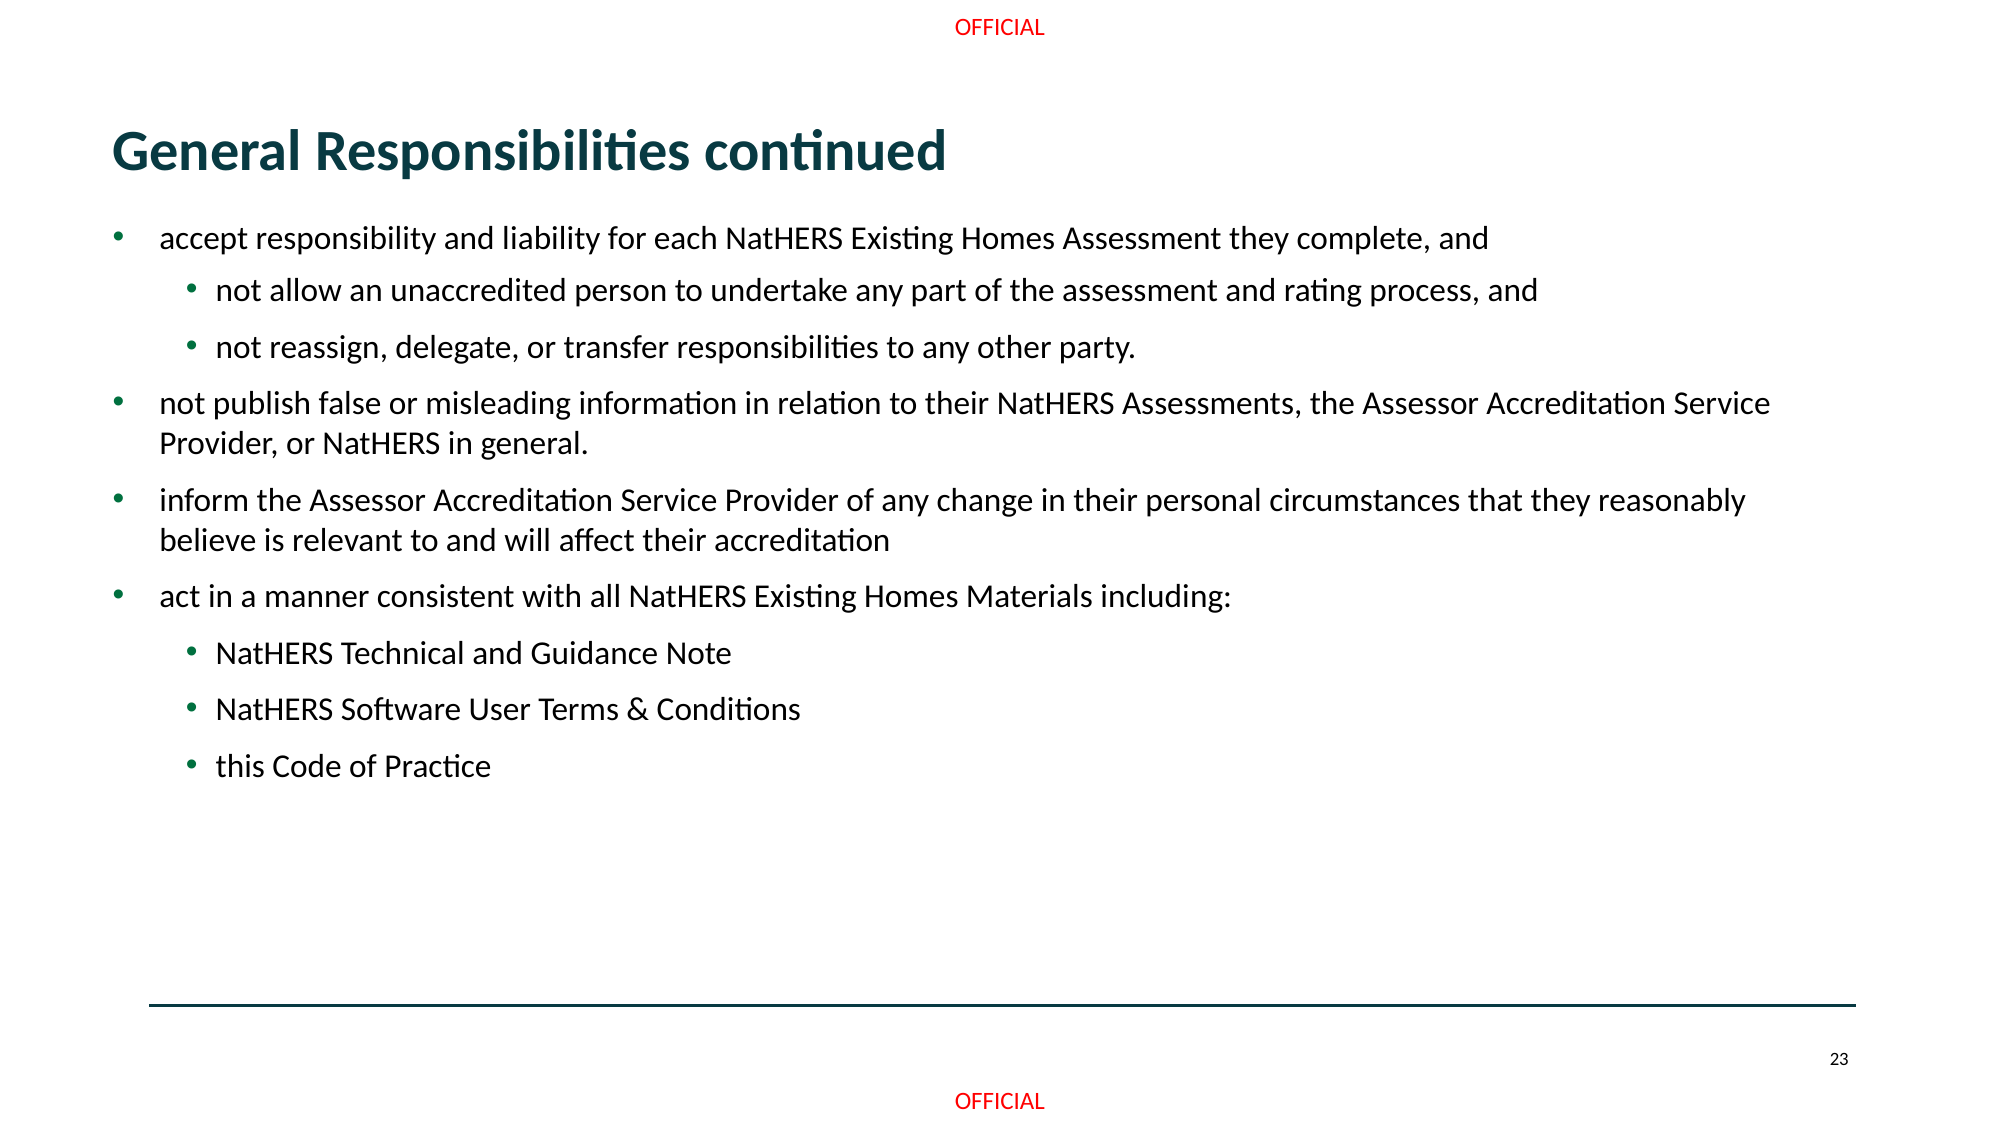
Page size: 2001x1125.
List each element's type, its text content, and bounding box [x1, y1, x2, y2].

text_box 23 [1671, 1046, 1849, 1070]
text_box General Responsibilities continued accept responsibility and liability for each NatHERS Existing Homes Assessment they complete, and not allow an unaccredited person to undertake any part of the assessment and rating process, and not reassign, delegate, or transfer responsibilities to any other party. not publish false or misleading information in relation to their NatHERS Assessments, the Assessor Accreditation Service Provider, or NatHERS in general. inform the Assessor Accreditation Service Provider of any change in their personal circumstances that they reasonably believe is relevant to and will affect their accreditation act in a manner consistent with all NatHERS Existing Homes Materials including: NatHERS Technical and Guidance Note NatHERS Software User Terms & Conditions this Code of Practice [112, 112, 1856, 1002]
